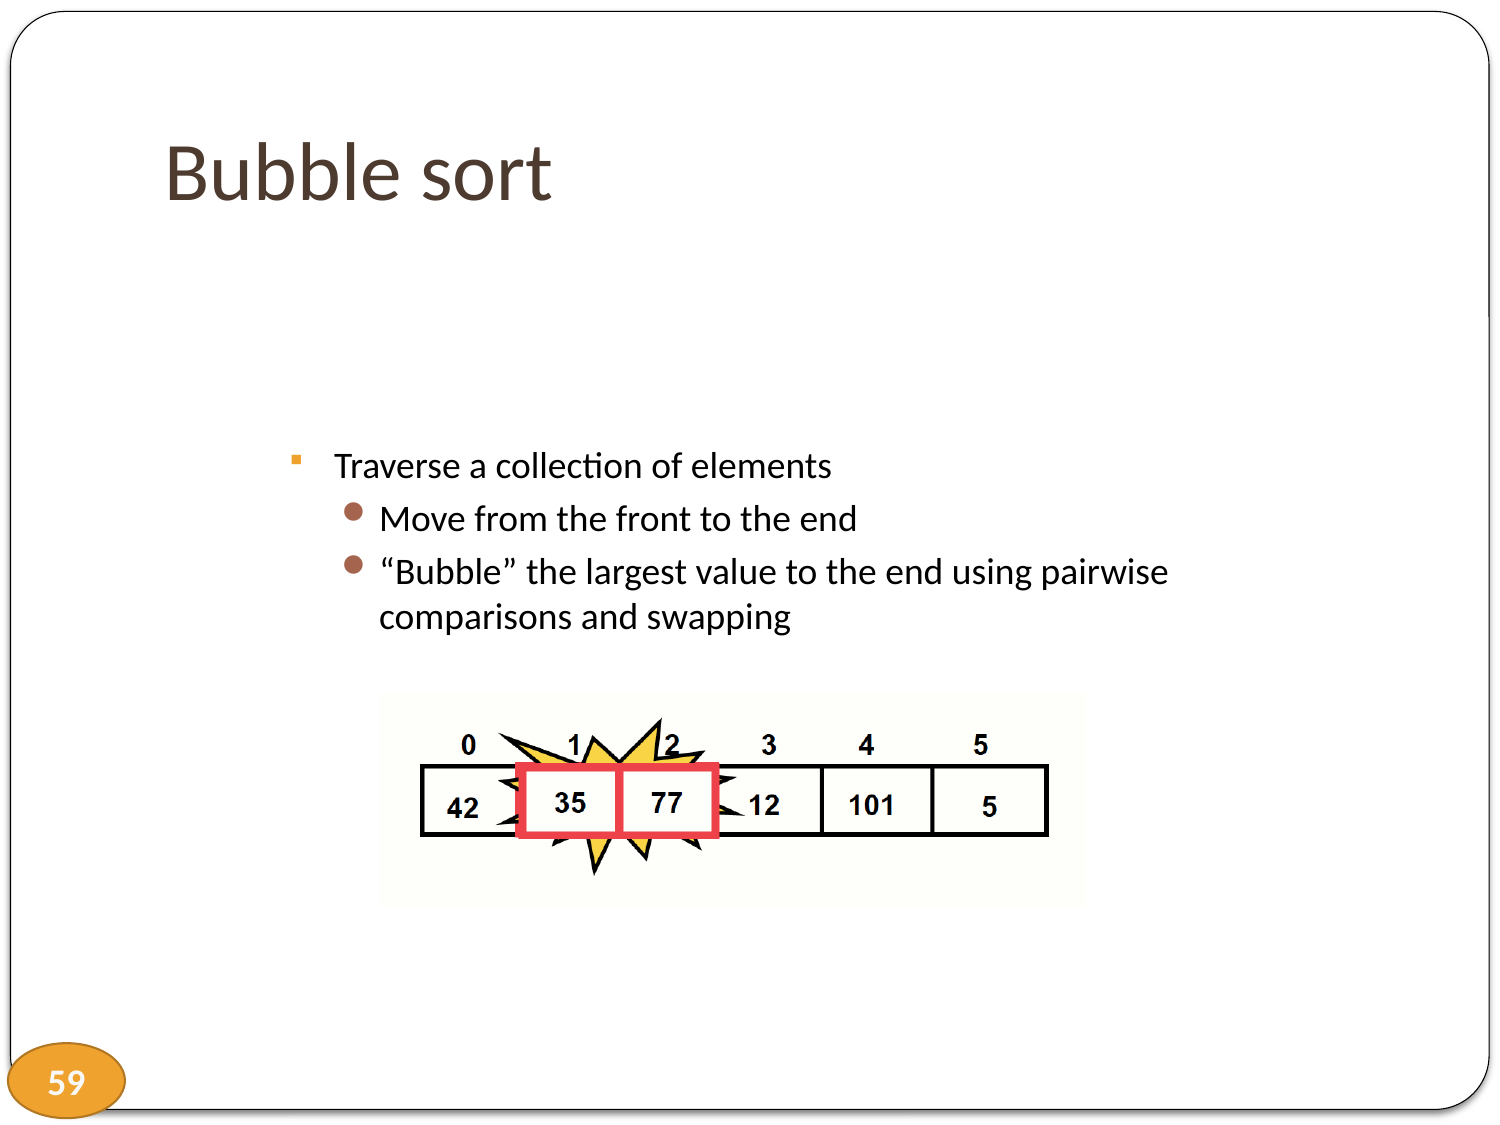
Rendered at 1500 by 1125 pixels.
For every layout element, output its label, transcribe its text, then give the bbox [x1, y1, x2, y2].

list Traverse a collection of elements Move from the front to the end “Bubble” the largest value to the end using pairwise comparisons and swapping [274, 433, 1226, 847]
title Bubble sort [150, 45, 1425, 233]
picture [379, 693, 1086, 907]
